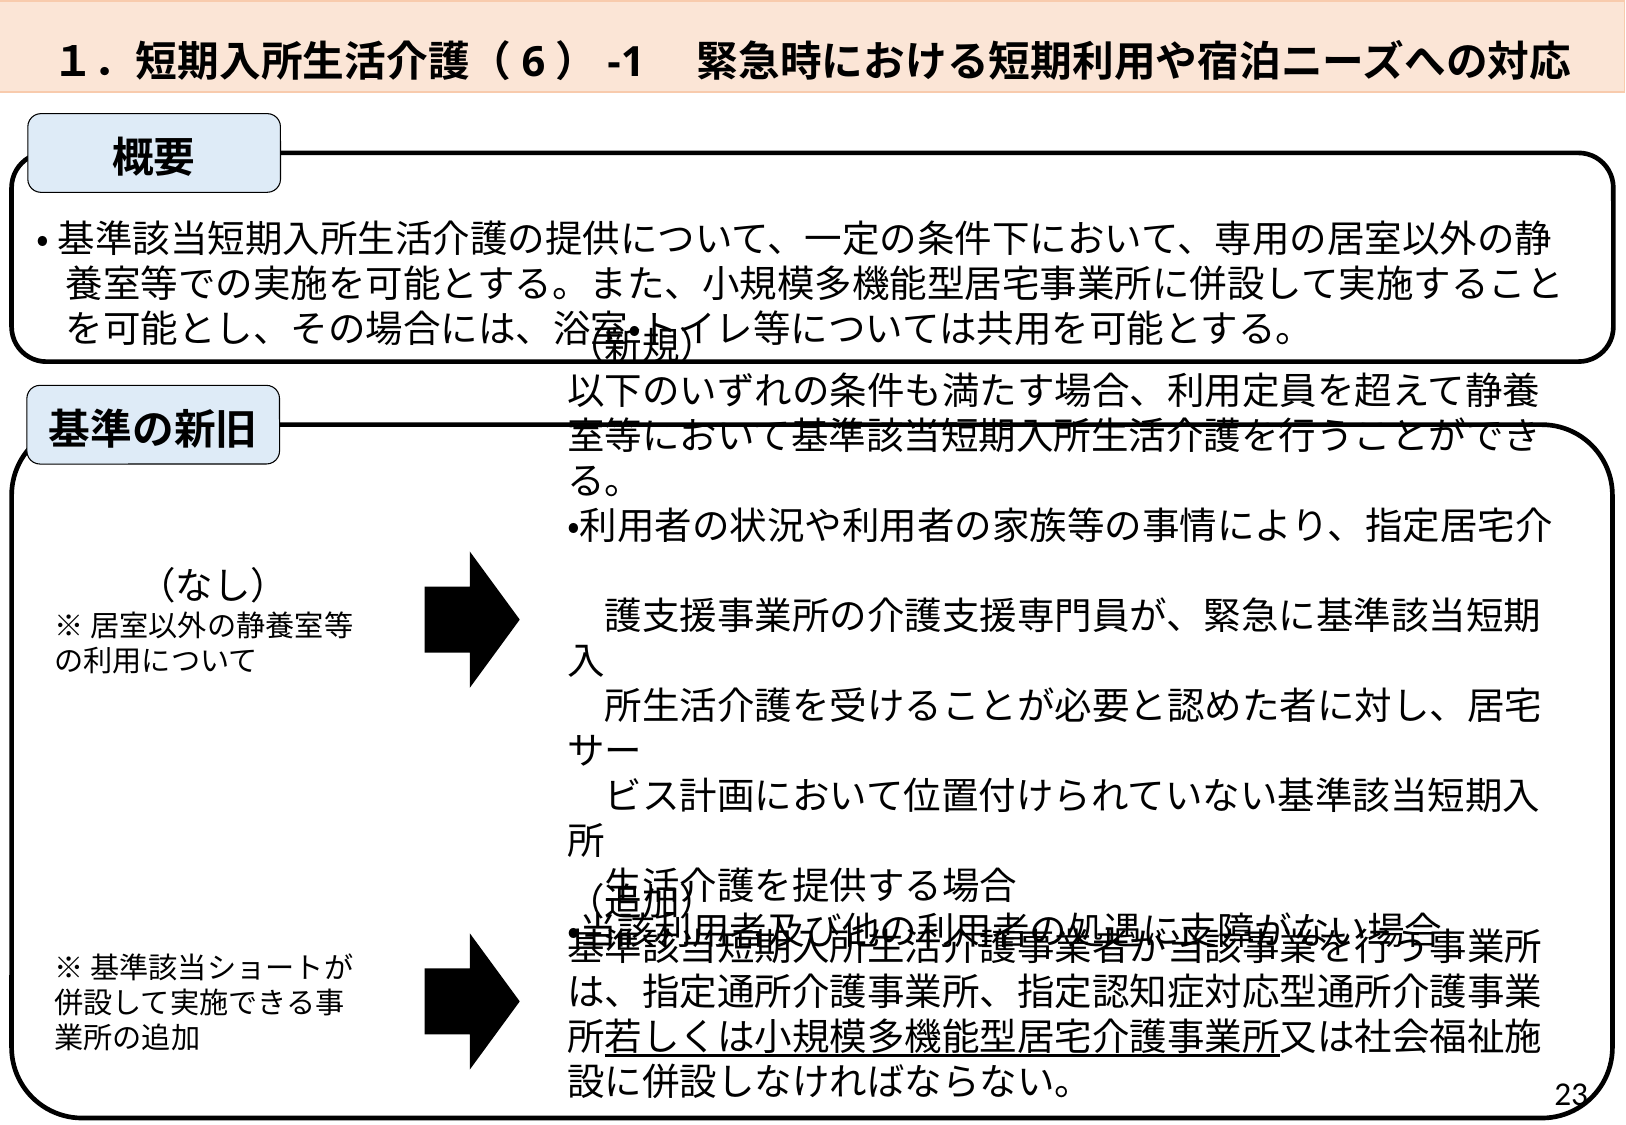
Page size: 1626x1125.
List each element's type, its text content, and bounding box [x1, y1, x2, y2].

text_box [425, 936, 519, 1067]
text_box （新規） 以下のいずれの条件も満たす場合、利用定員を超えて静養室等において基準該当短期入所生活介護を行うことができる。 ・利用者の状況や利用者の家族等の事情により、指定居宅介 護支援事業所の介護支援専門員が、緊急に基準該当短期入 所生活介護を受けることが必要と認めた者に対し、居宅サー ビス計画において位置付けられていない基準該当短期入所 生活介護を提供する場合 ・当該利用者及び他の利用者の処遇に支障がない場合 [552, 437, 1581, 837]
slide_number 23 [1490, 1070, 1603, 1114]
text_box [10, 423, 1614, 1120]
text_box （追加） 基準該当短期入所生活介護事業者が当該事業を行う事業所は、指定通所介護事業所、指定認知症対応型通所介護事業所若しくは小規模多機能型居宅介護事業所又は社会福祉施設に併設しなければならない。 [552, 862, 1581, 1120]
text_box [425, 554, 519, 685]
text_box ※基準該当ショートが併設して実施できる事業所の追加 [38, 872, 388, 1125]
text_box 基準の新旧 [25, 384, 281, 465]
text_box ・ 基準該当短期入所生活介護の提供について、一定の条件下において、専用の居室以外の静養室等での実施を可能とする。また、小規模多機能型居宅事業所に併設して実施することを可能とし、その場合には、浴室・トイレ等については共用を可能とする。 [10, 151, 1615, 363]
text_box 概要 [26, 112, 282, 194]
text_box （なし） ※居室以外の静養室等の利用について [38, 420, 388, 820]
text_box １．短期入所生活介護（6）-1 緊急時における短期利用や宿泊ニーズへの対応 [0, 0, 1625, 93]
